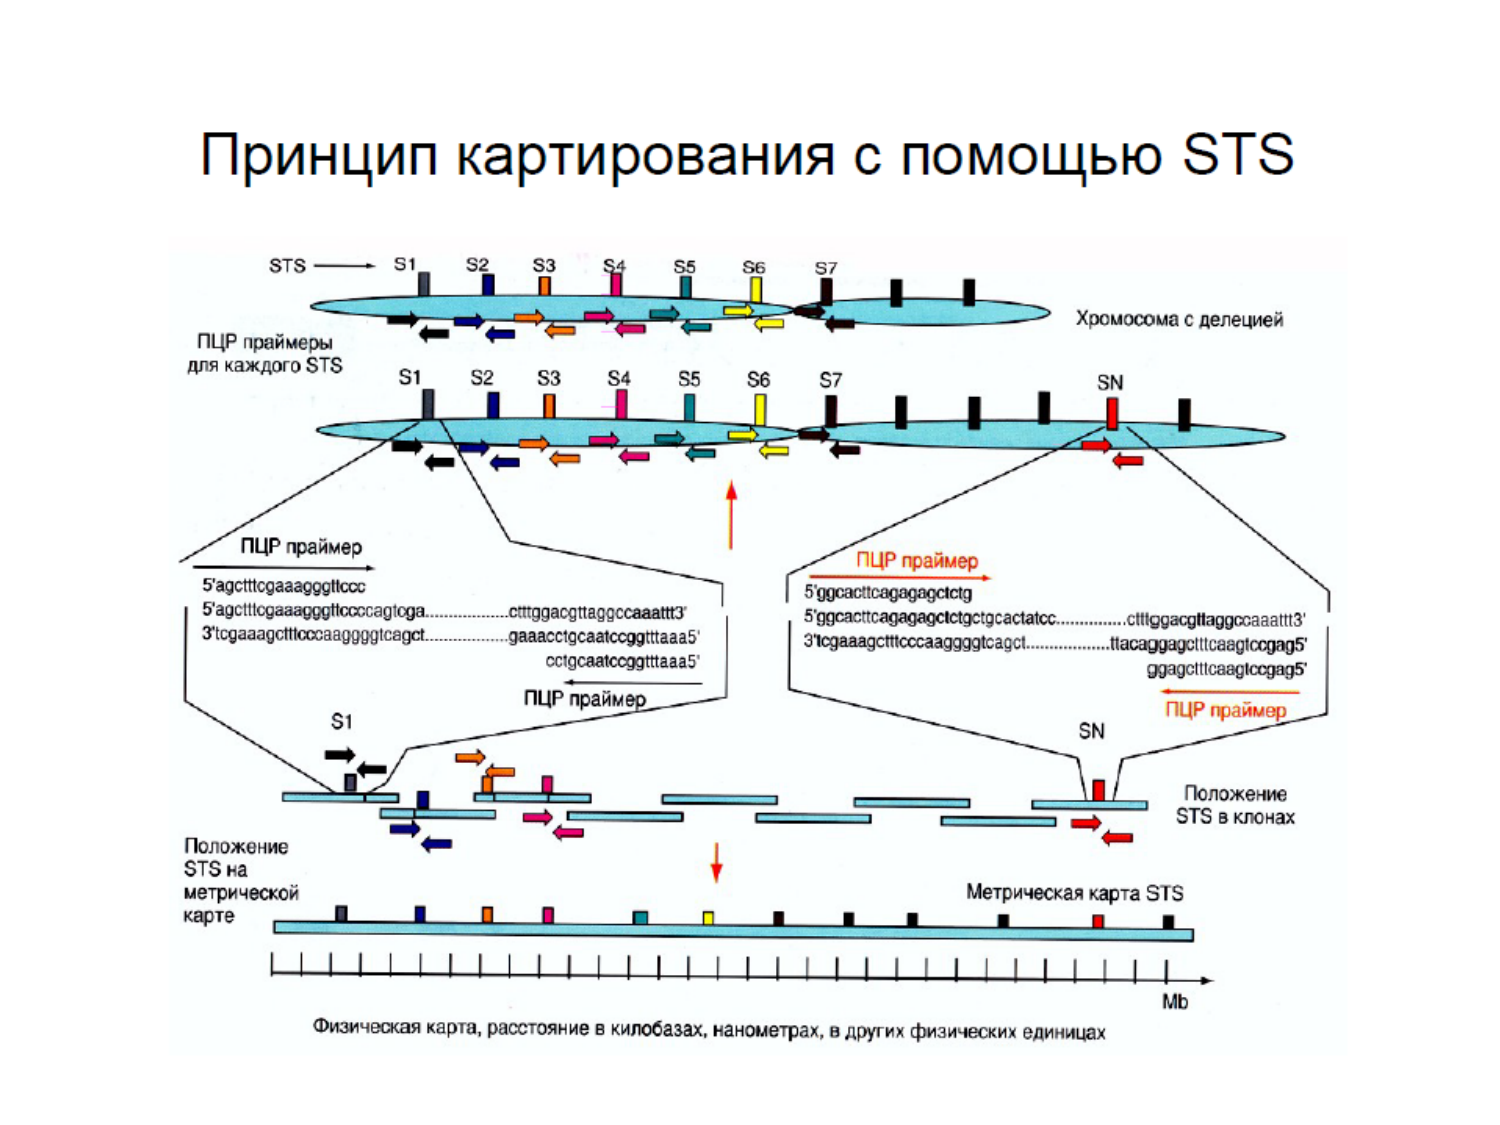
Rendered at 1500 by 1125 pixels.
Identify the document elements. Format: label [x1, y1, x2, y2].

picture [85, 67, 1415, 1058]
